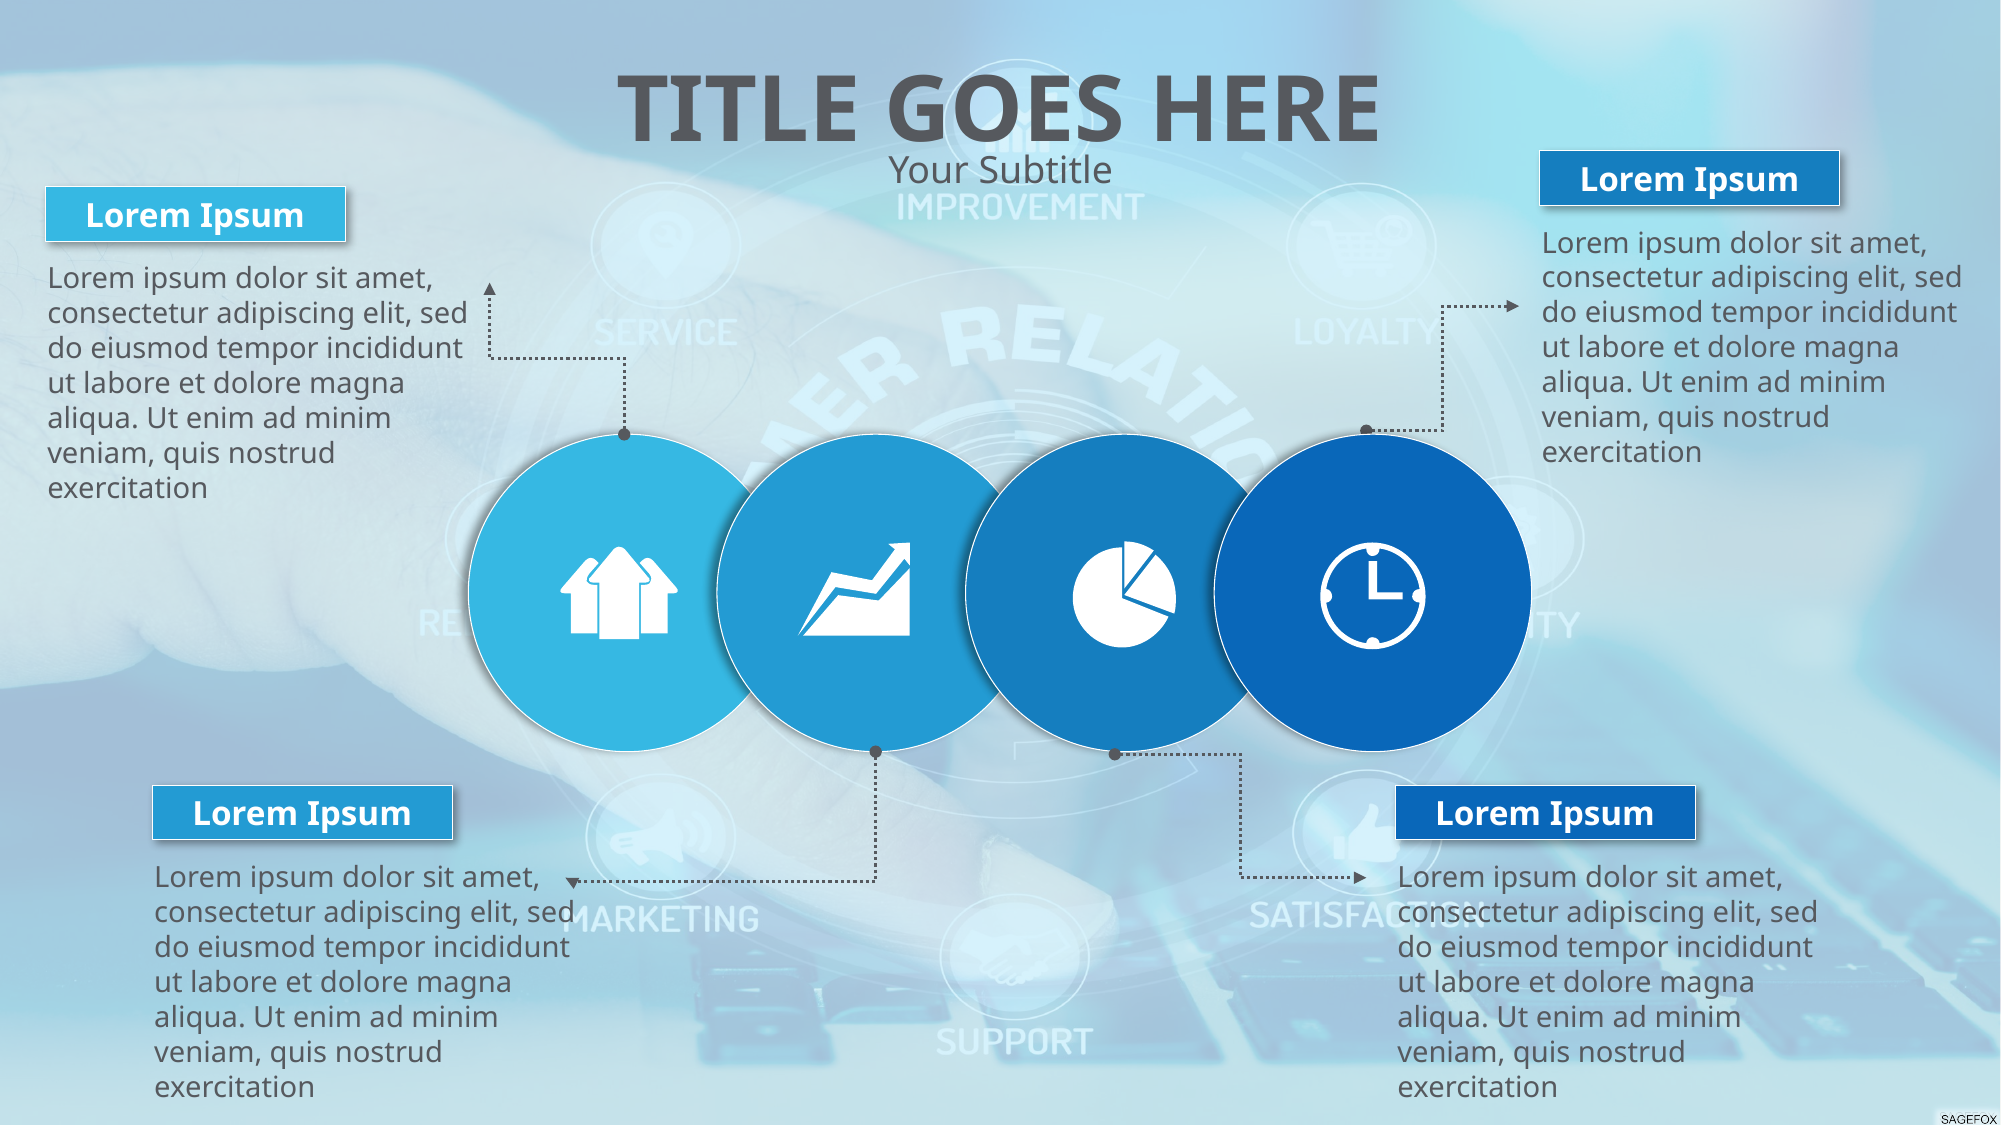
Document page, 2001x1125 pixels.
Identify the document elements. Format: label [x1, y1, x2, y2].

text_box [797, 542, 910, 636]
text_box [1114, 754, 1367, 878]
text_box [144, 784, 597, 1076]
text_box [1366, 306, 1520, 431]
text_box [1213, 433, 1533, 753]
text_box [1072, 541, 1176, 648]
text_box [490, 291, 633, 426]
text_box [558, 546, 680, 640]
text_box [548, 42, 1452, 199]
text_box [37, 186, 490, 477]
text_box [657, 659, 784, 970]
text_box [964, 433, 1242, 753]
text_box [1320, 542, 1426, 650]
text_box [1387, 784, 1840, 1076]
text_box [1531, 150, 1984, 441]
text_box [467, 433, 744, 753]
picture [1938, 1114, 1999, 1125]
text_box [715, 433, 993, 753]
